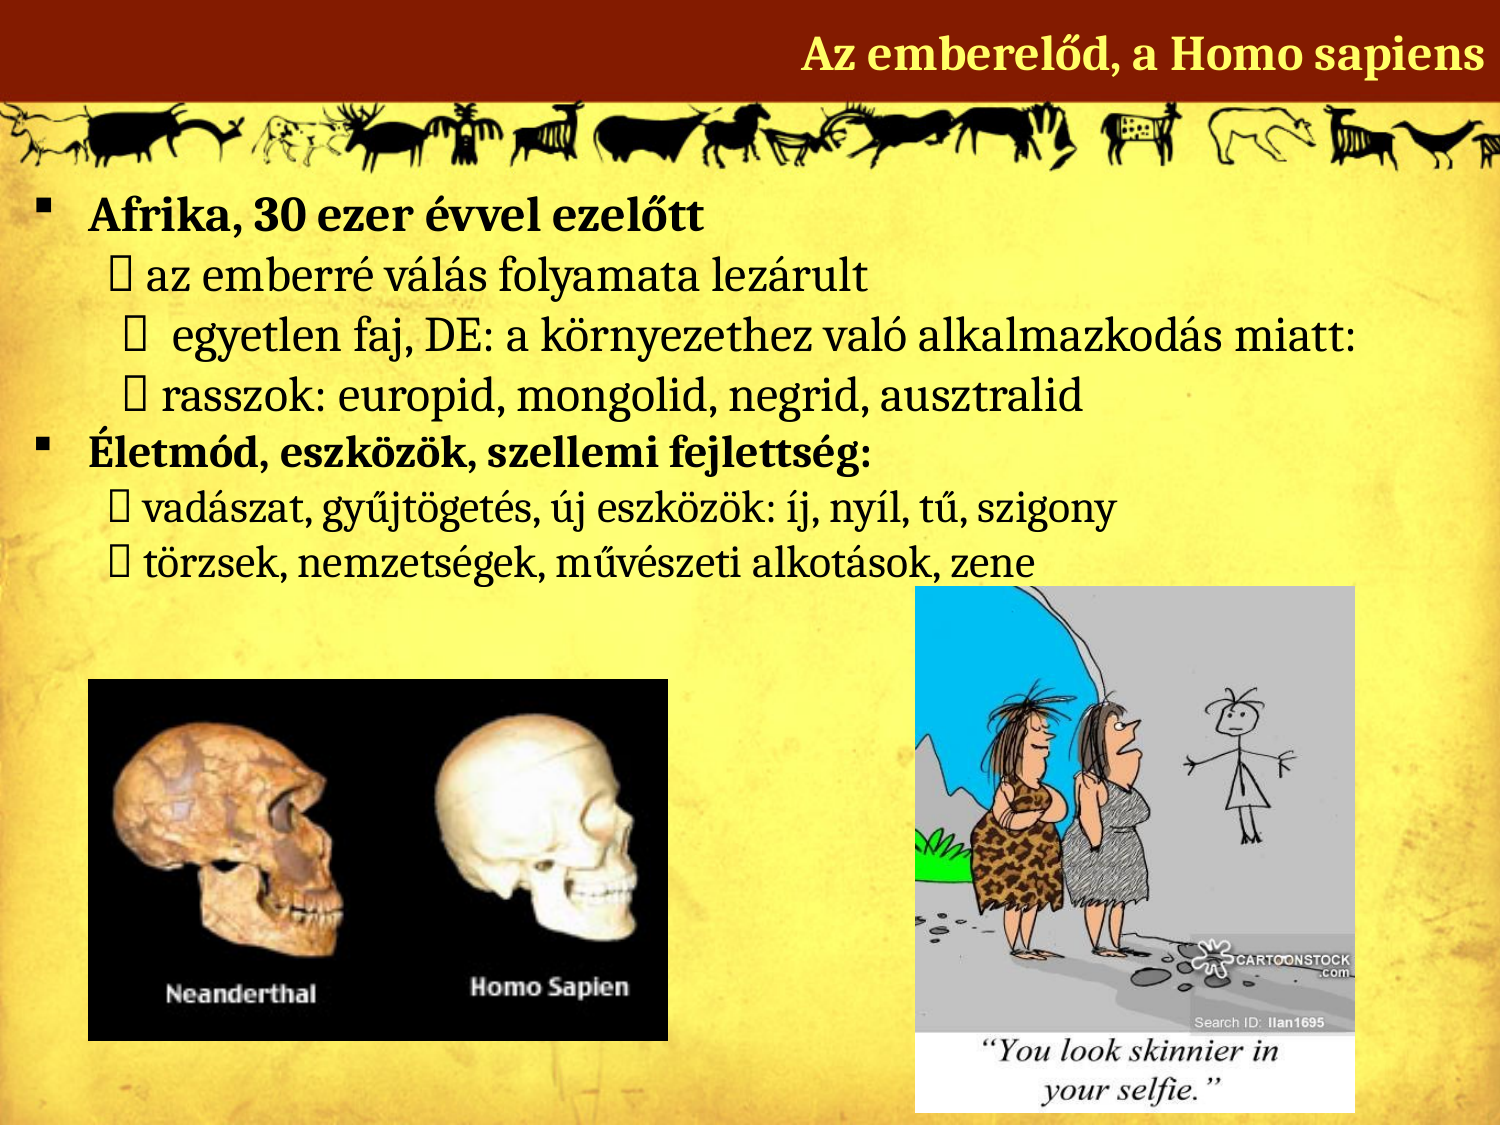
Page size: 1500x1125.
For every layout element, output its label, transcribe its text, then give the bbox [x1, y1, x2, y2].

picture [0, 102, 1500, 1125]
text_box Az emberelőd, a Homo sapiens [0, 0, 1500, 102]
text_box Afrika, 30 ezer évvel ezelőtt  az emberré válás folyamata lezárult  egyetlen faj, DE: a környezethez való alkalmazkodás miatt:  rasszok: europid, mongolid, negrid, ausztralid Életmód, eszközök, szellemi fejlettség:  vadászat, gyűjtögetés, új eszközök: íj, nyíl, tű, szigony  törzsek, nemzetségek, művészeti alkotások, zene [17, 174, 1477, 603]
